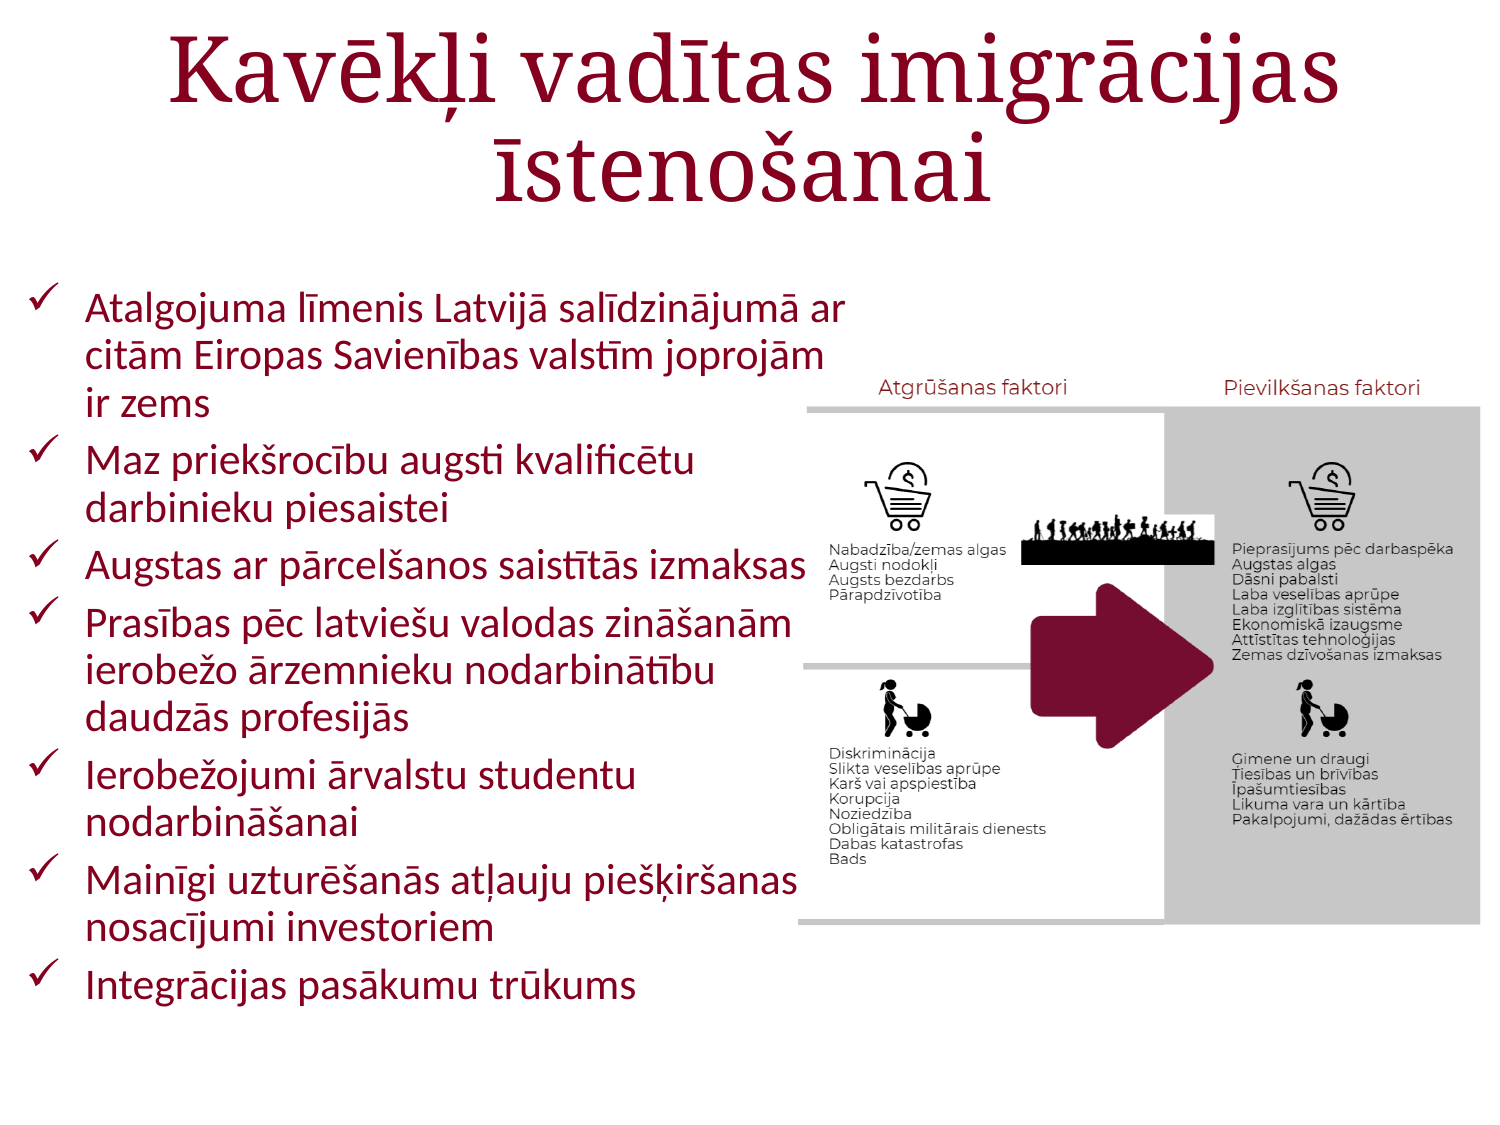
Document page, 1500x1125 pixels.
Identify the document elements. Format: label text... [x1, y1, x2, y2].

list Atalgojuma līmenis Latvijā salīdzinājumā ar citām Eiropas Savienības valstīm joprojām ir zems Maz priekšrocību augsti kvalificētu darbinieku piesaistei Augstas ar pārcelšanos saistītās izmaksas Prasības pēc latviešu valodas zināšanām ierobežo ārzemnieku nodarbinātību daudzās profesijās Ierobežojumi ārvalstu studentu nodarbināšanai Mainīgi uzturēšanās atļauju piešķiršanas nosacījumi investoriem Integrācijas pasākumu trūkums [10, 277, 870, 1100]
title Kavēkļi vadītas imigrācijas īstenošanai [39, 13, 1472, 231]
picture [798, 371, 1486, 930]
